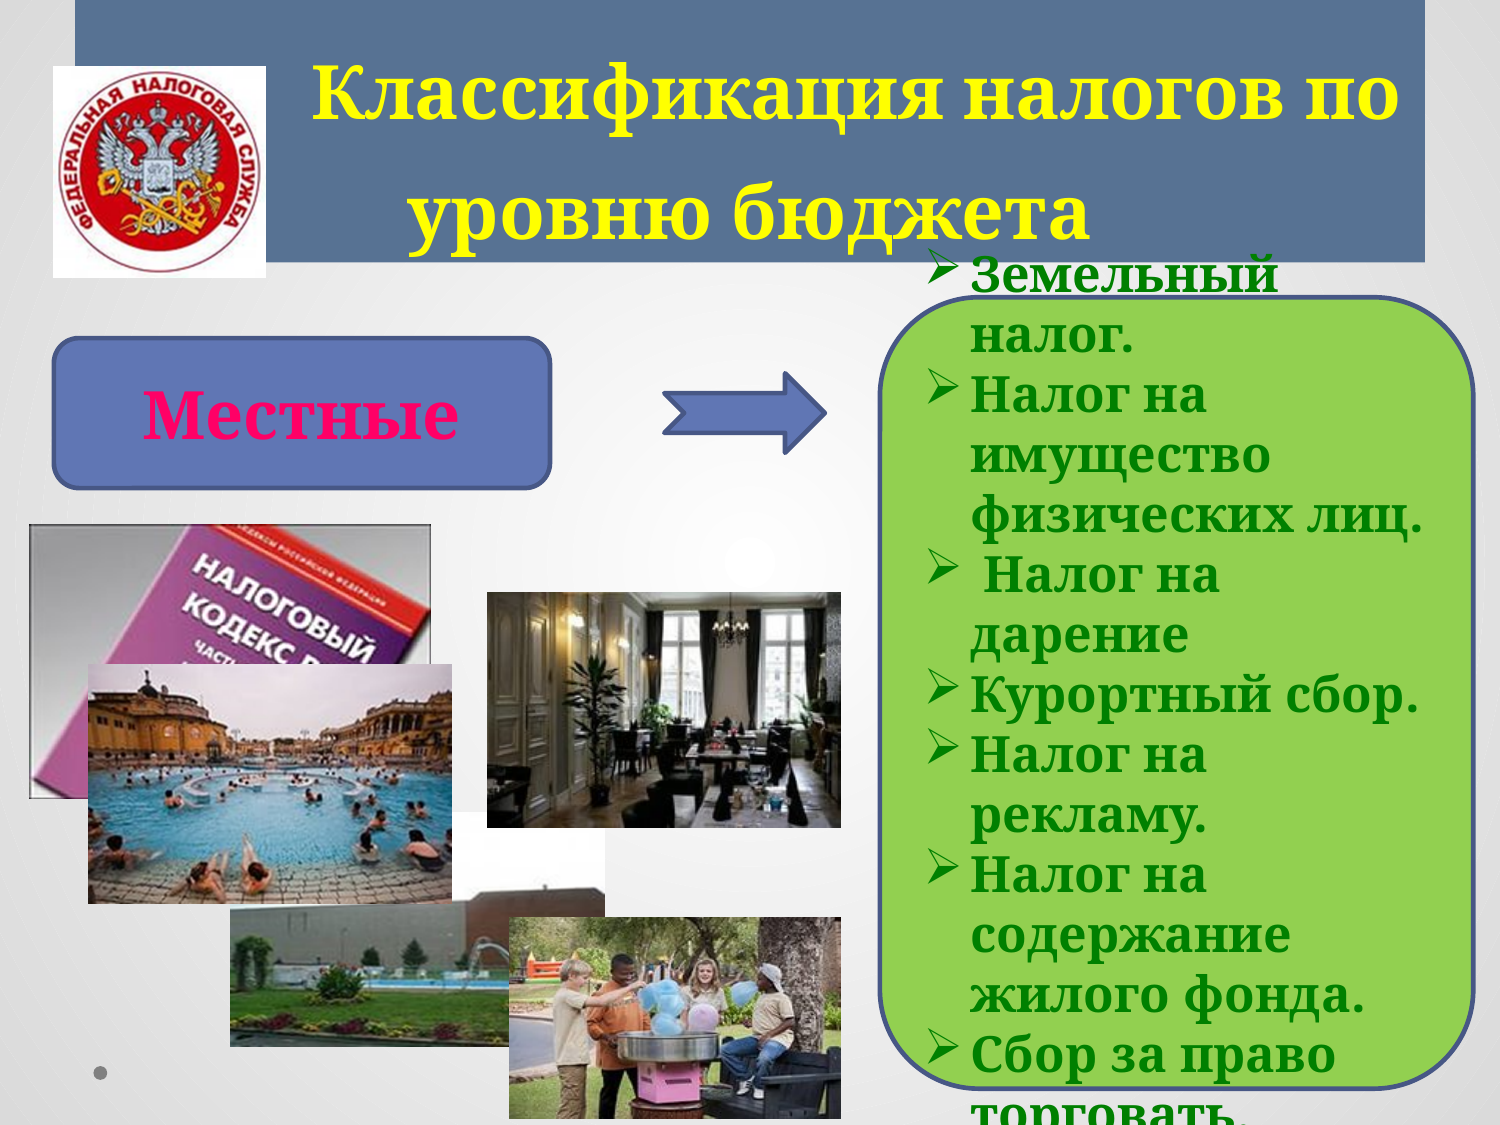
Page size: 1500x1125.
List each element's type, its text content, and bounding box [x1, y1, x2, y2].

picture [29, 524, 842, 1119]
picture [53, 66, 267, 278]
text_box Местные [51, 335, 553, 491]
text_box [662, 371, 828, 455]
text_box Земельный налог. Налог на имущество физических лиц. Налог на дарение Курортный сбор. Налог на рекламу. Налог на содержание жилого фонда. Сбор за право торговать. [877, 294, 1476, 1092]
title Классификация налогов по уровню бюджета [75, 0, 1425, 263]
